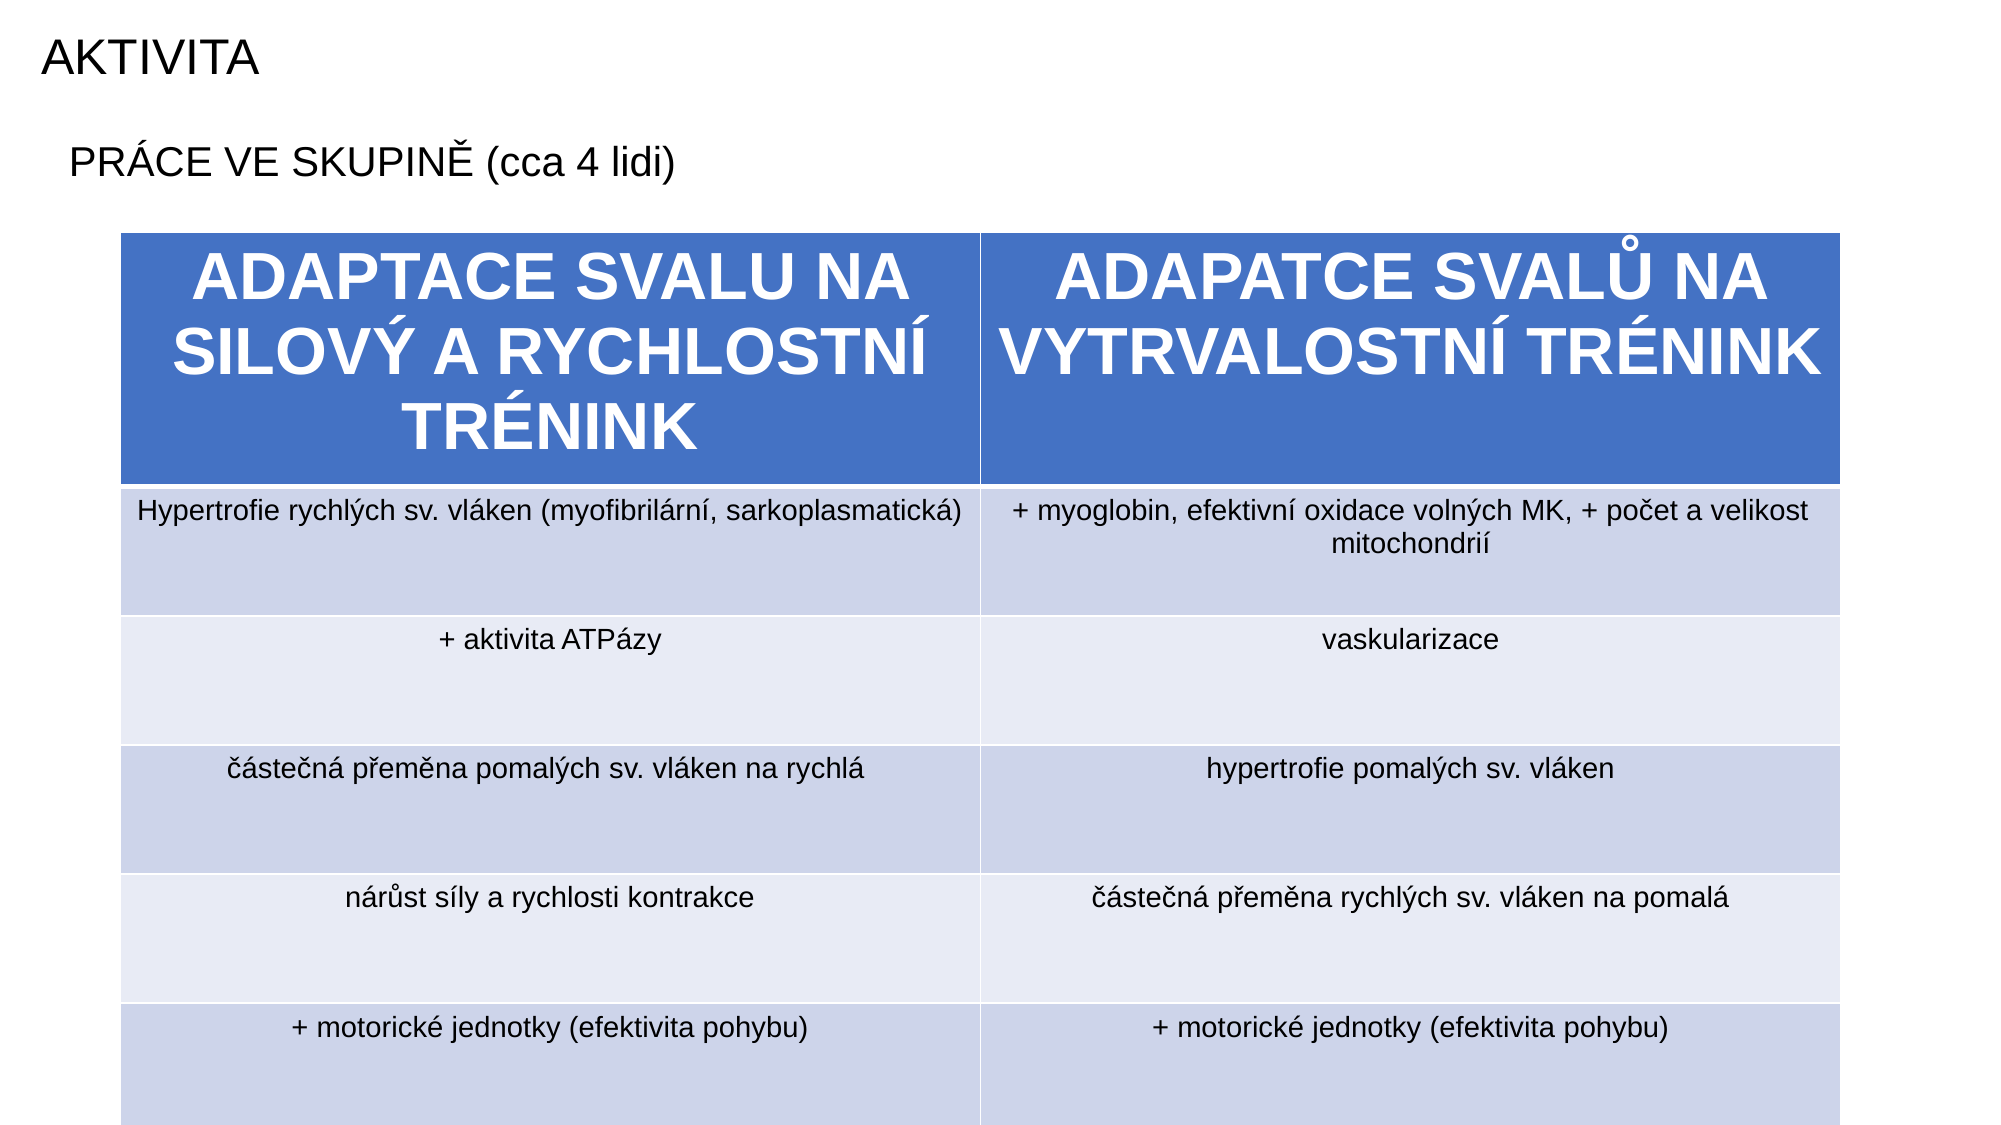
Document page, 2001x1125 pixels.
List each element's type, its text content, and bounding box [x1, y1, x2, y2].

table_cell hypertrofie pomalých sv. vláken [981, 746, 1840, 873]
table_cell částečná přeměna pomalých sv. vláken na rychlá [121, 746, 980, 873]
table_cell nárůst síly a rychlosti kontrakce [121, 875, 980, 1002]
text_box PRÁCE VE SKUPINĚ (cca 4 lidi) [54, 127, 1186, 243]
table_cell vaskularizace [981, 617, 1840, 744]
table_cell + myoglobin, efektivní oxidace volných MK, + počet a velikost mitochondrií [981, 489, 1840, 615]
table_cell + motorické jednotky (efektivita pohybu) [981, 1004, 1840, 1125]
table_cell + motorické jednotky (efektivita pohybu) [121, 1004, 980, 1125]
table_header ADAPTACE SVALU NA SILOVÝ A RYCHLOSTNÍ TRÉNINK [121, 233, 980, 484]
text_box AKTIVITA [26, 16, 404, 92]
table_cell částečná přeměna rychlých sv. vláken na pomalá [981, 875, 1840, 1002]
table_cell Hypertrofie rychlých sv. vláken (myofibrilární, sarkoplasmatická) [121, 489, 980, 615]
table_header ADAPATCE SVALŮ NA VYTRVALOSTNÍ TRÉNINK [981, 233, 1840, 484]
table_cell + aktivita ATPázy [121, 617, 980, 744]
